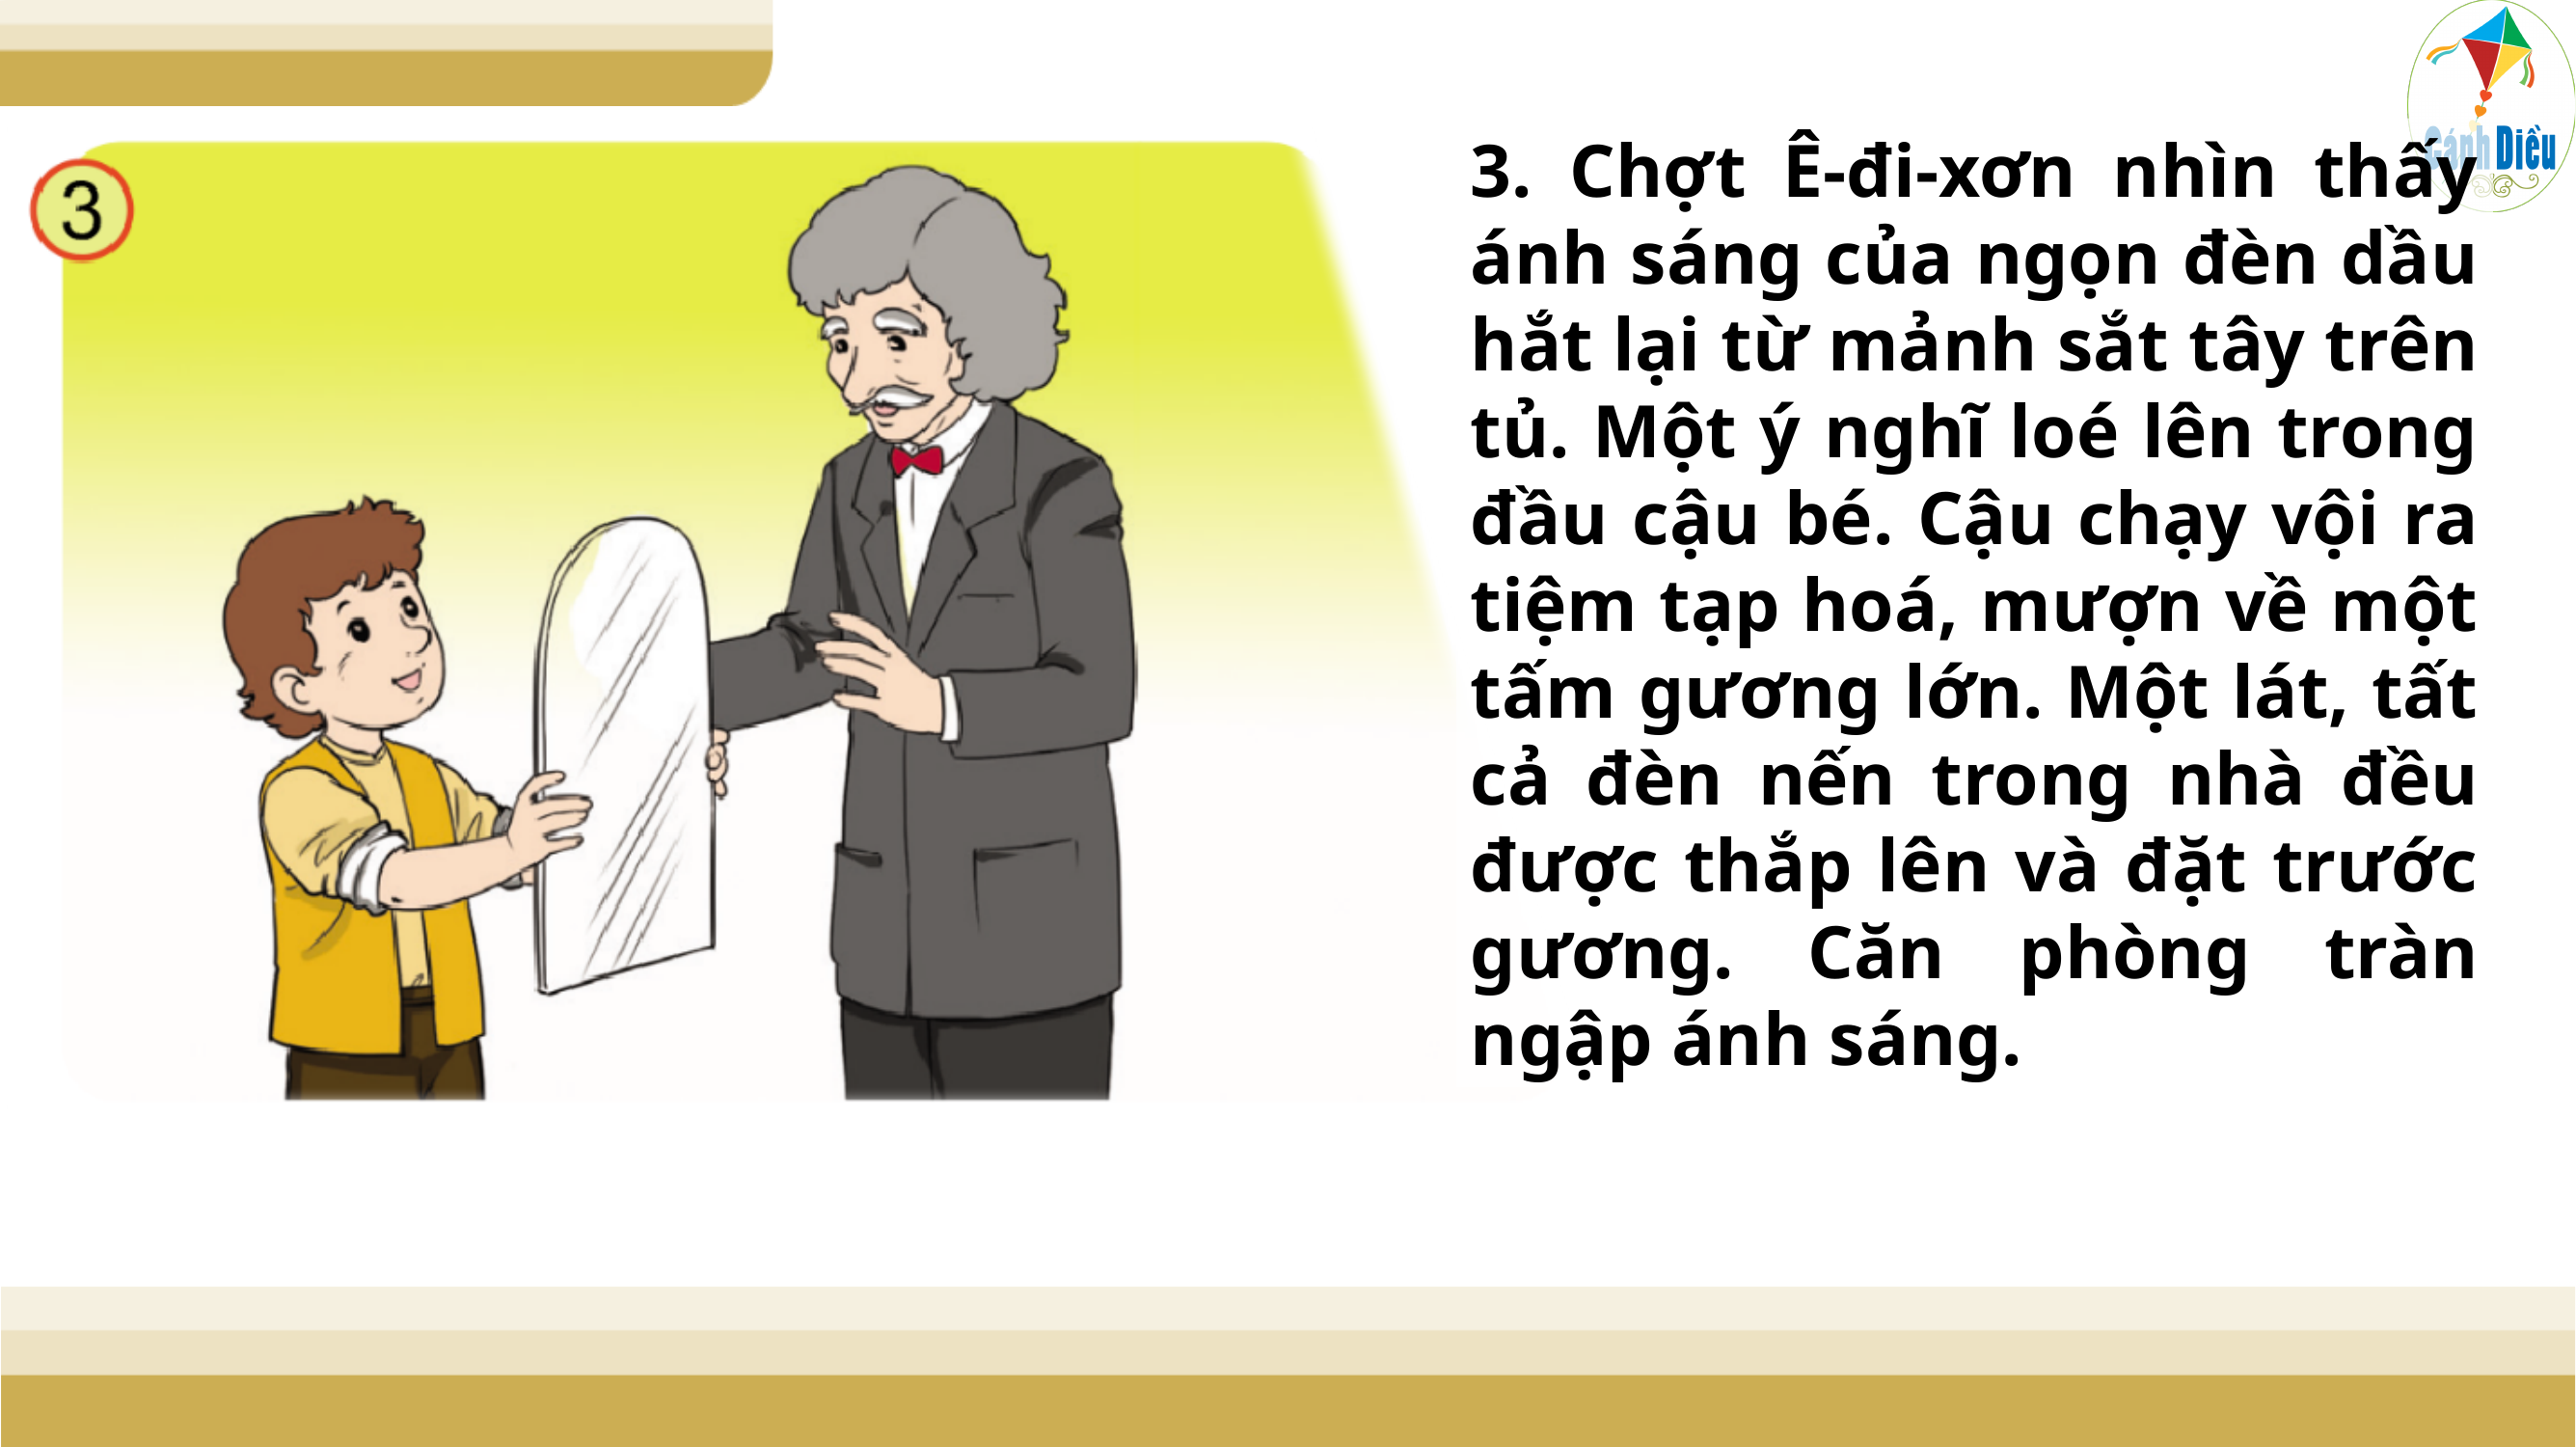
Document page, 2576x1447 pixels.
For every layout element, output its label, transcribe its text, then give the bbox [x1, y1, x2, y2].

picture [6, 118, 1629, 1120]
picture [2407, 0, 2575, 212]
text_box 3. Chợt Ê-đi-xơn nhìn thấy ánh sáng của ngọn đèn dầu hắt lại từ mảnh sắt tây trên tủ. Một ý nghĩ loé lên trong đầu cậu bé. Cậu chạy vội ra tiệm tạp hoá, mượn về một tấm gương lớn. Một lát, tất cả đèn nến trong nhà đều được thắp lên và đặt trước gương. Căn phòng tràn ngập ánh sáng. [1629, 118, 2493, 1088]
